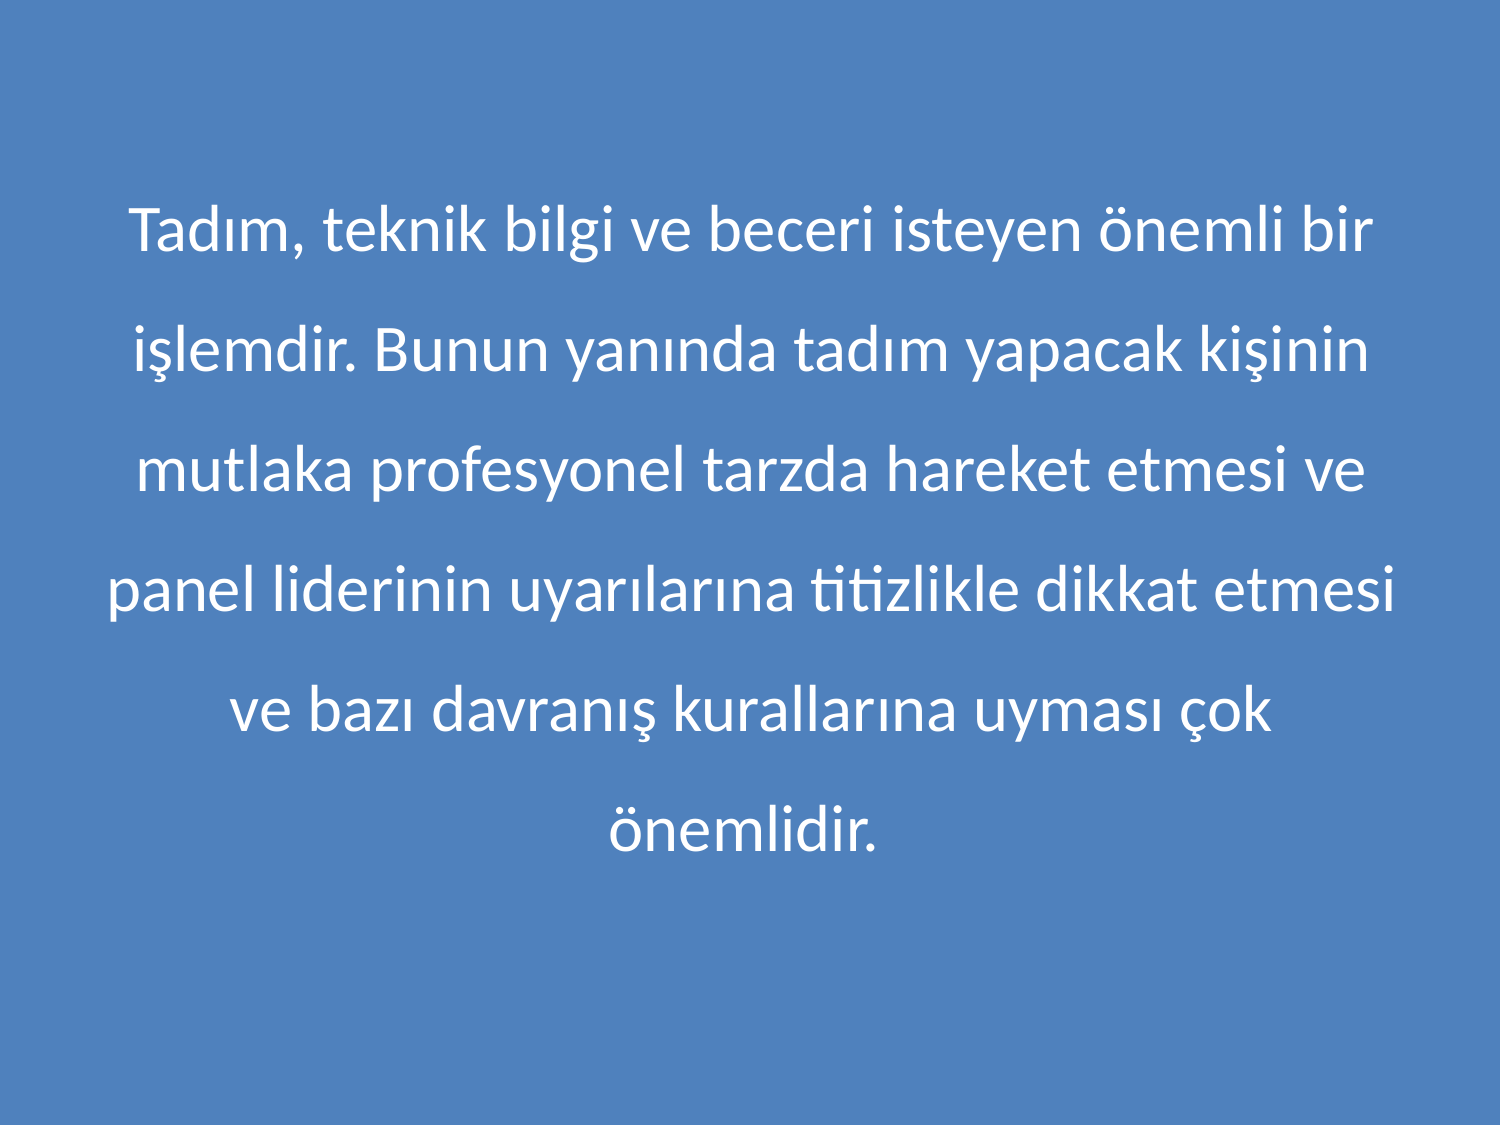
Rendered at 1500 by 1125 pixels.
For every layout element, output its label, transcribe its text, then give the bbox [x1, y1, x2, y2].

list Tadım, teknik bilgi ve beceri isteyen önemli bir işlemdir. Bunun yanında tadım yapacak kişinin mutlaka profesyonel tarzda hareket etmesi ve panel liderinin uyarılarına titizlikle dikkat etmesi ve bazı davranış kurallarına uyması çok önemlidir. [76, 137, 1427, 880]
